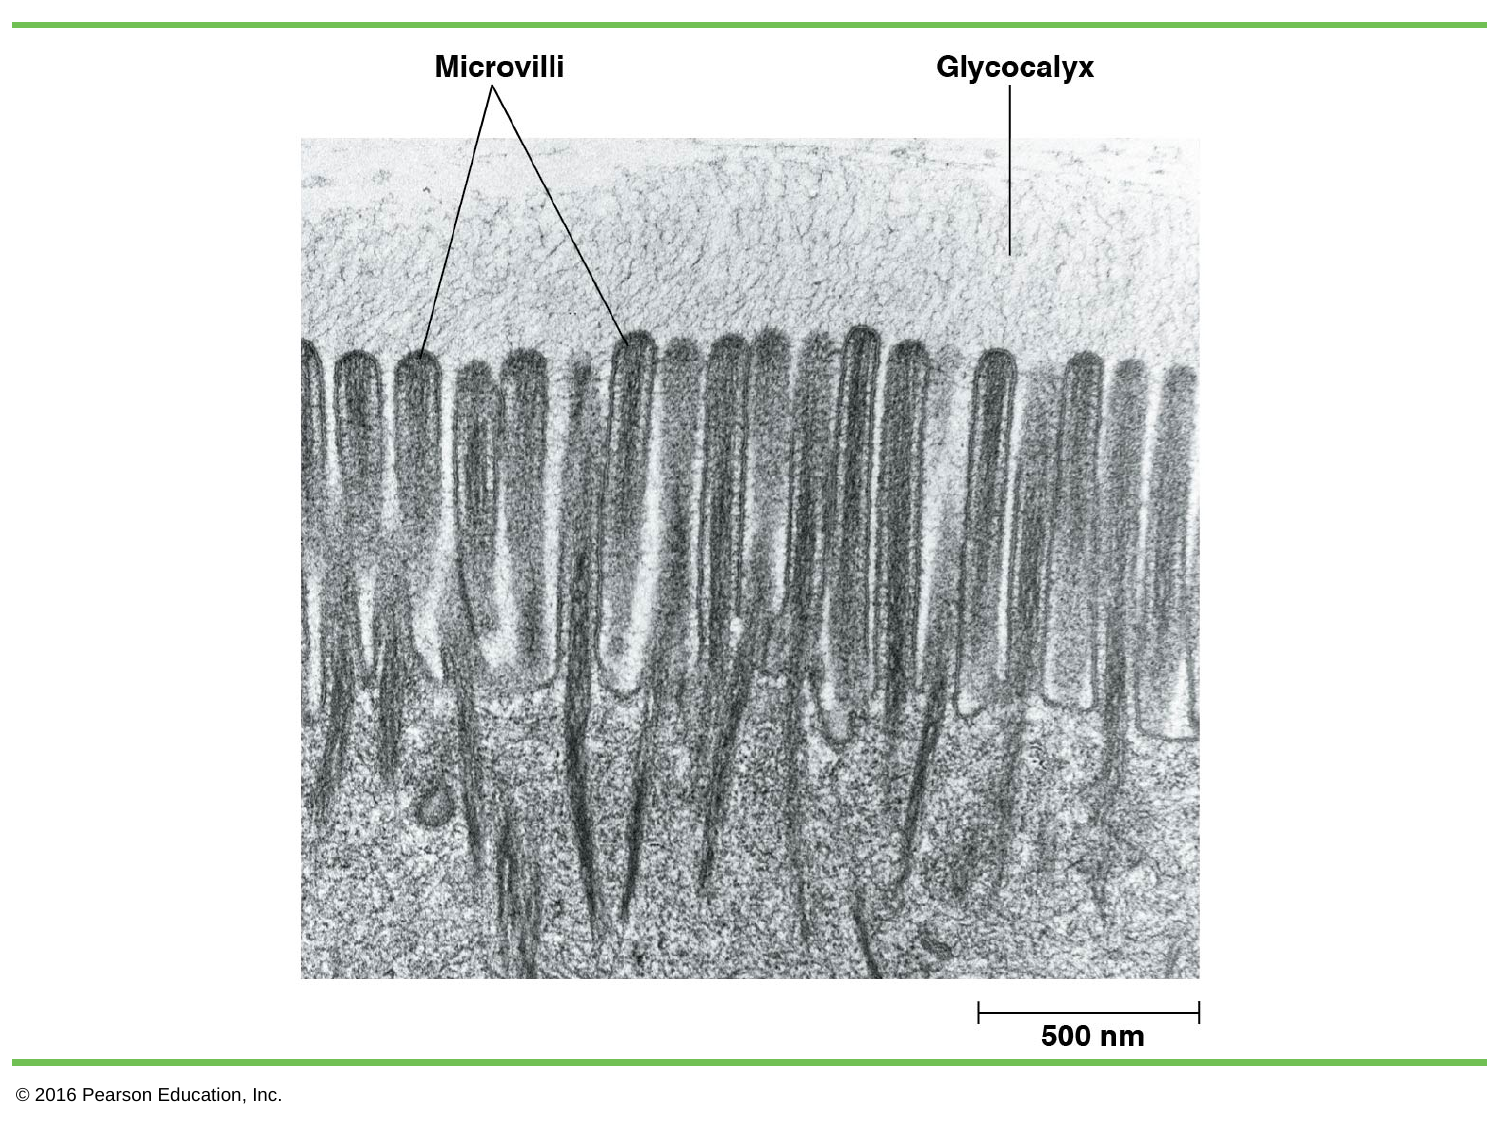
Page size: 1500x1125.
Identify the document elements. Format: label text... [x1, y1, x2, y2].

footer © 2016 Pearson Education, Inc. [0, 1062, 476, 1125]
picture [295, 49, 1205, 1052]
